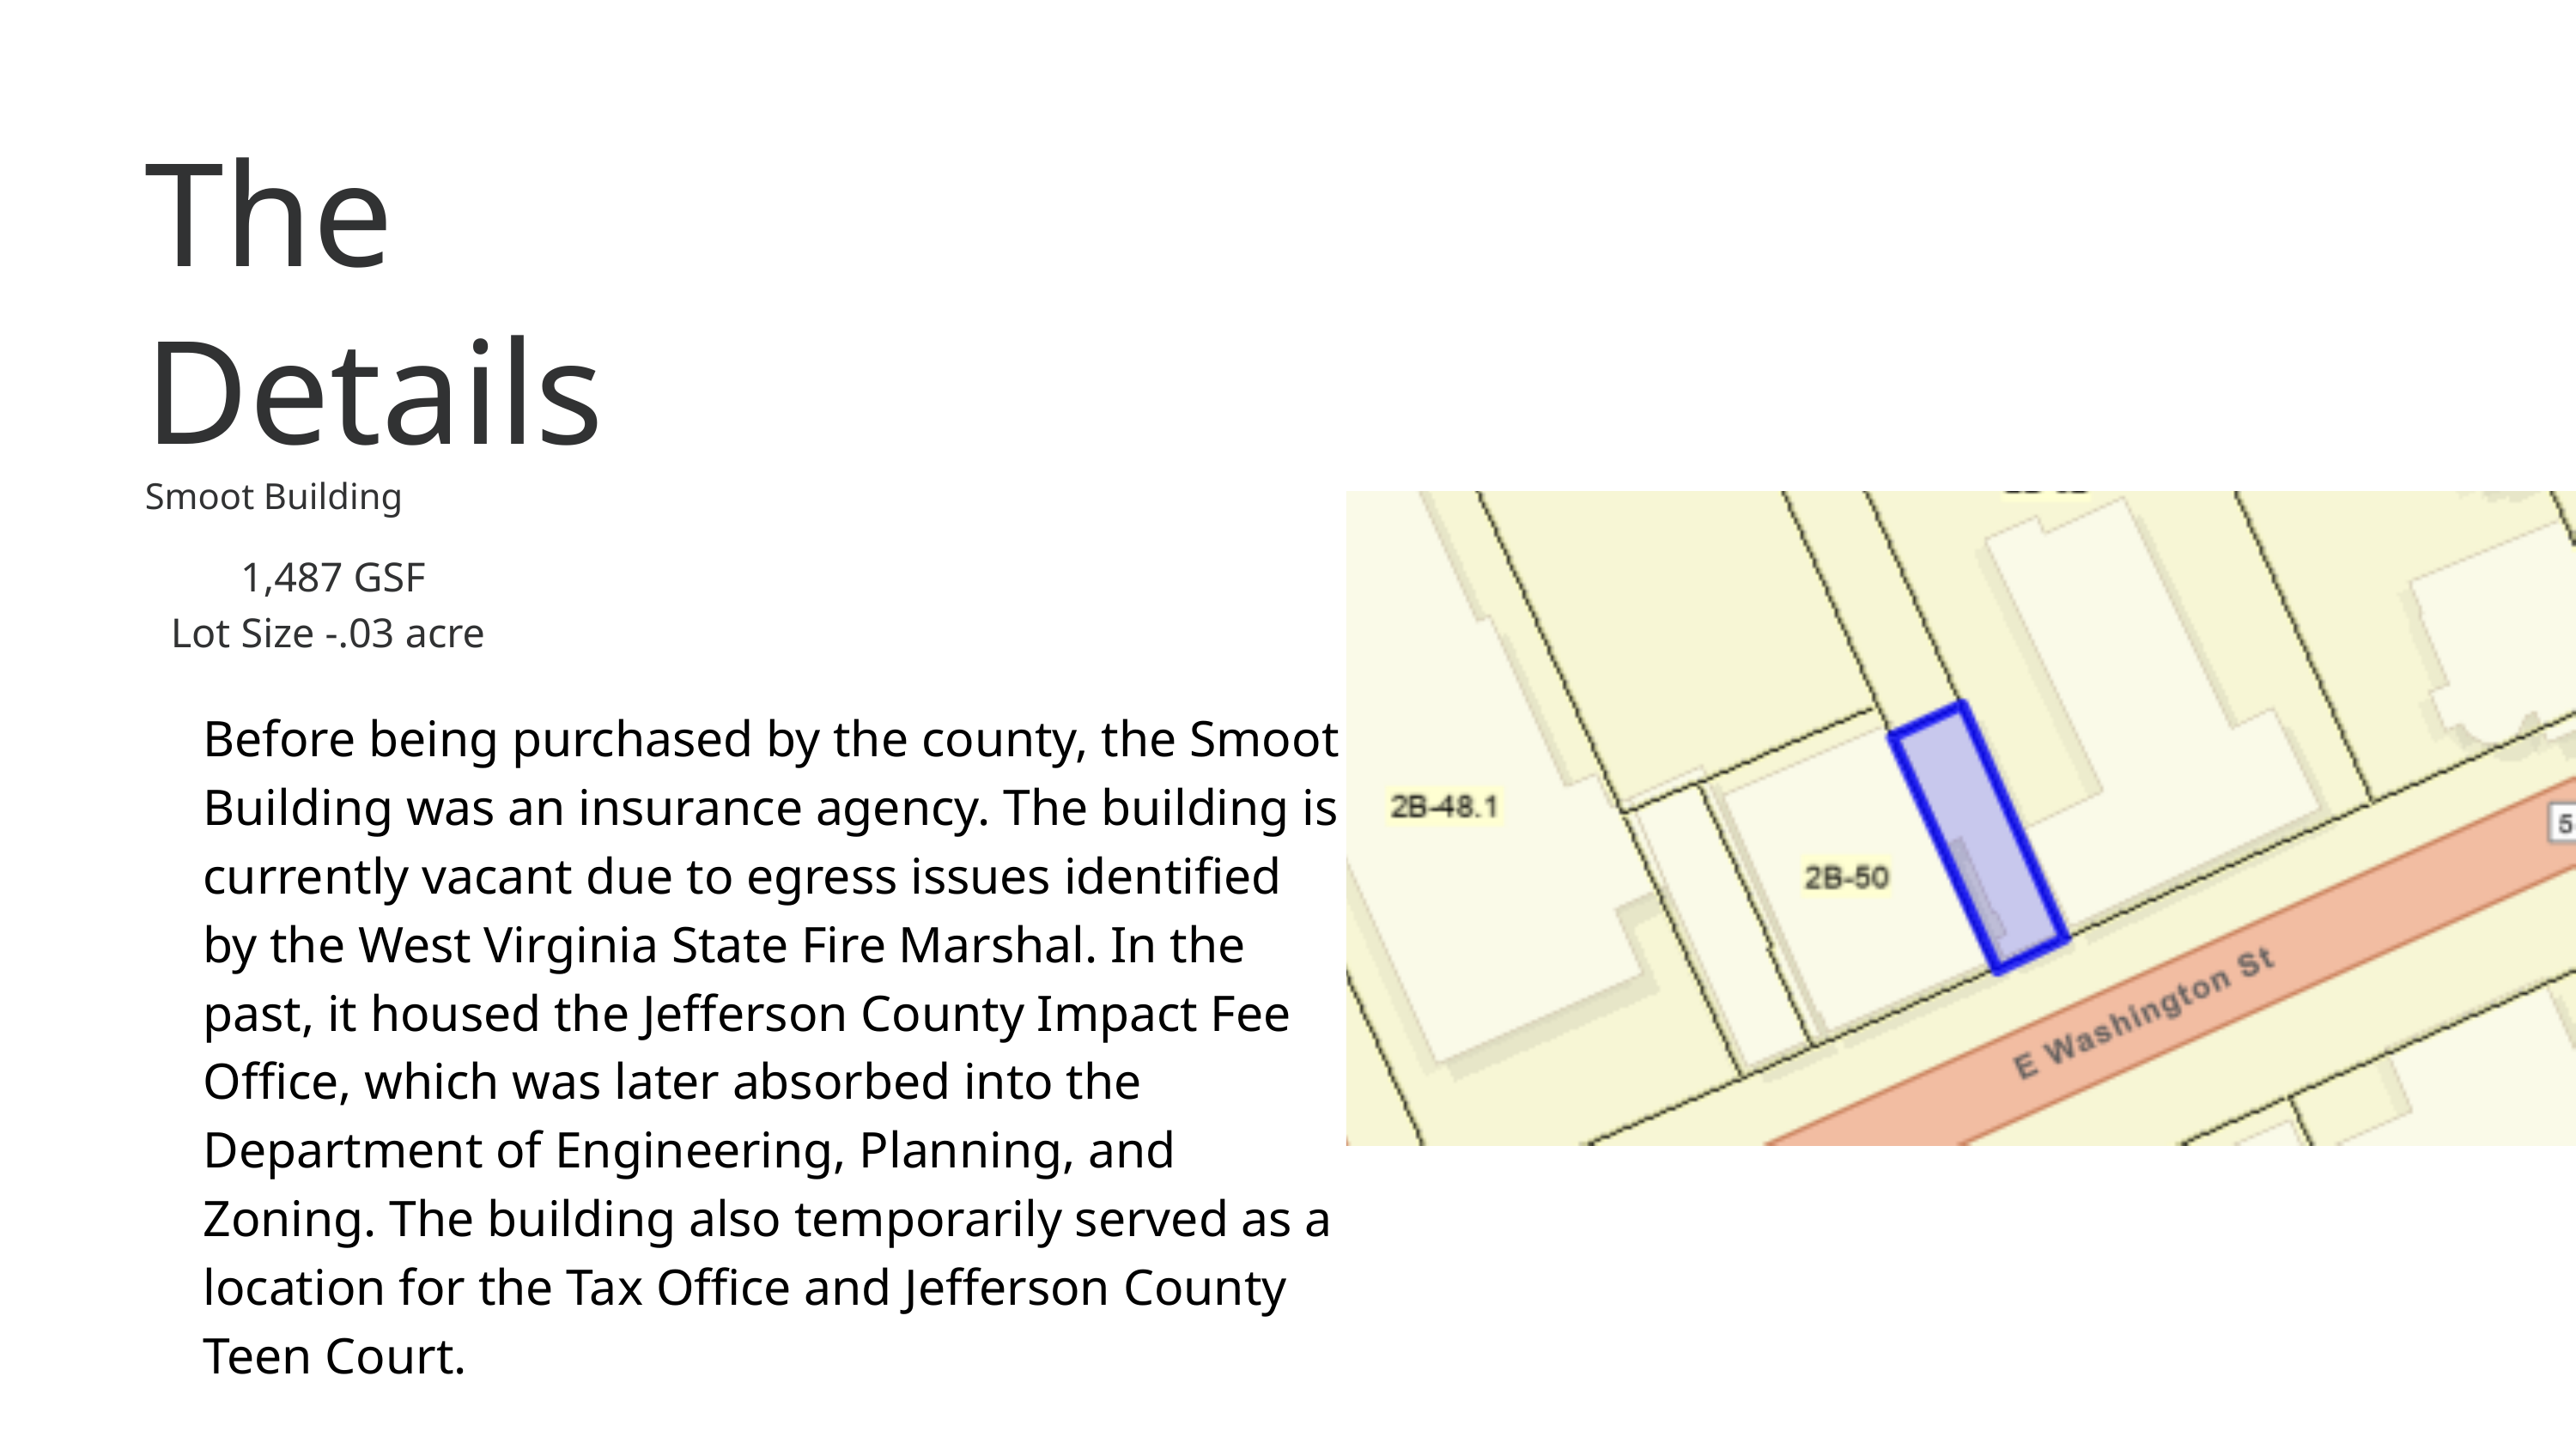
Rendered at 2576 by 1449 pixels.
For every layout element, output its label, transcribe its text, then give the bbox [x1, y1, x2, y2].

text_box 1,487 GSF Lot Size -.03 acre [144, 543, 512, 656]
text_box [1346, 491, 2576, 1147]
text_box The Details Smoot Building [144, 117, 968, 518]
text_box Before being purchased by the county, the Smoot Building was an insurance agency. The building is currently vacant due to egress issues identified by the West Virginia State Fire Marshal. In the past, it housed the Jefferson County Impact Fee Office, which was later absorbed into the Department of Engineering, Planning, and Zoning. The building also temporarily served as a location for the Tax Office and Jefferson County Teen Court. [203, 697, 1346, 1384]
